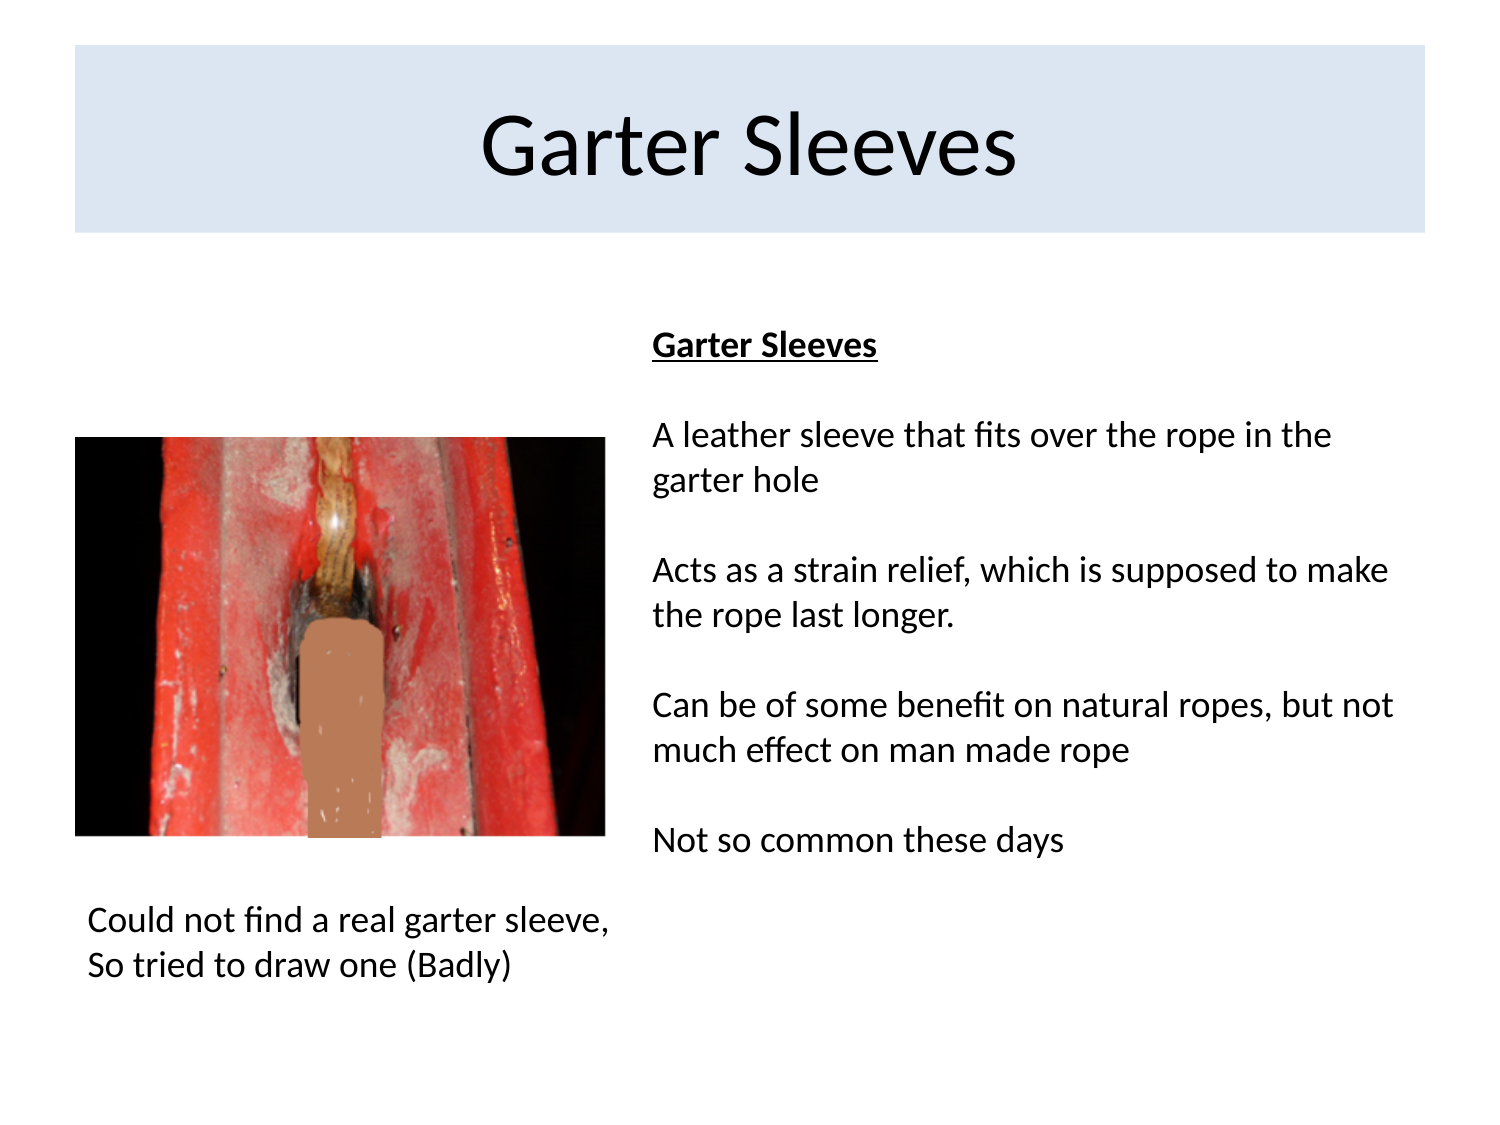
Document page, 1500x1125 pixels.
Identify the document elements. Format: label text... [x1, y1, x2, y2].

picture [74, 437, 607, 838]
text_box Garter Sleeves A leather sleeve that fits over the rope in the garter hole Acts as a strain relief, which is supposed to make the rope last longer. Can be of some benefit on natural ropes, but not much effect on man made rope Not so common these days [637, 312, 1425, 913]
text_box Could not find a real garter sleeve, So tried to draw one (Badly) [72, 887, 634, 993]
title Garter Sleeves [75, 45, 1425, 233]
